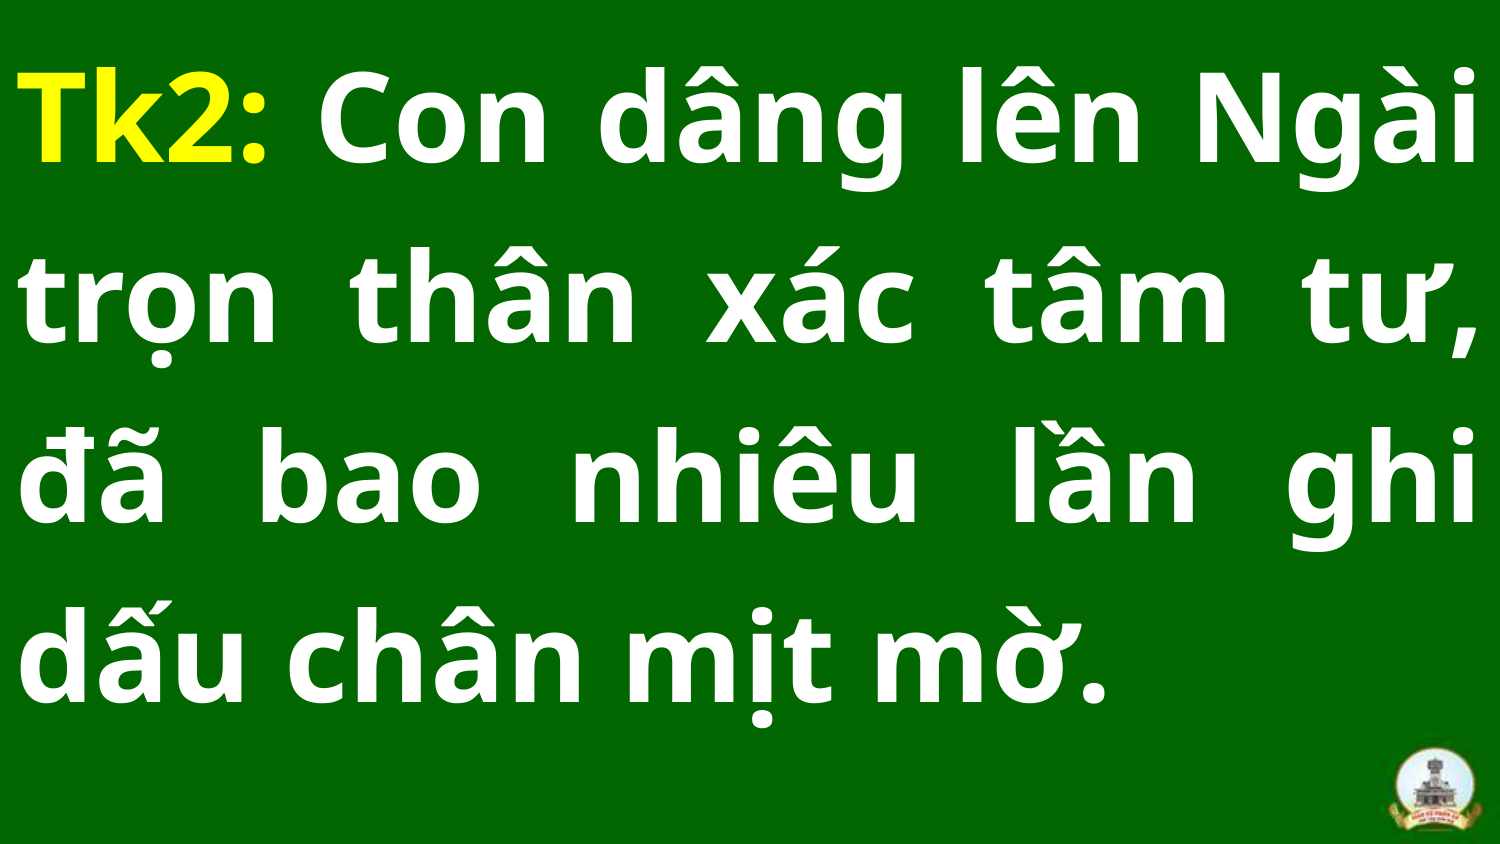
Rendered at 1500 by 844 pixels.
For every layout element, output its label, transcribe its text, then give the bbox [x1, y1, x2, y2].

list Tk2: Con dâng lên Ngài trọn thân xác tâm tư, đã bao nhiêu lần ghi dấu chân mịt mờ. [0, 0, 1500, 844]
